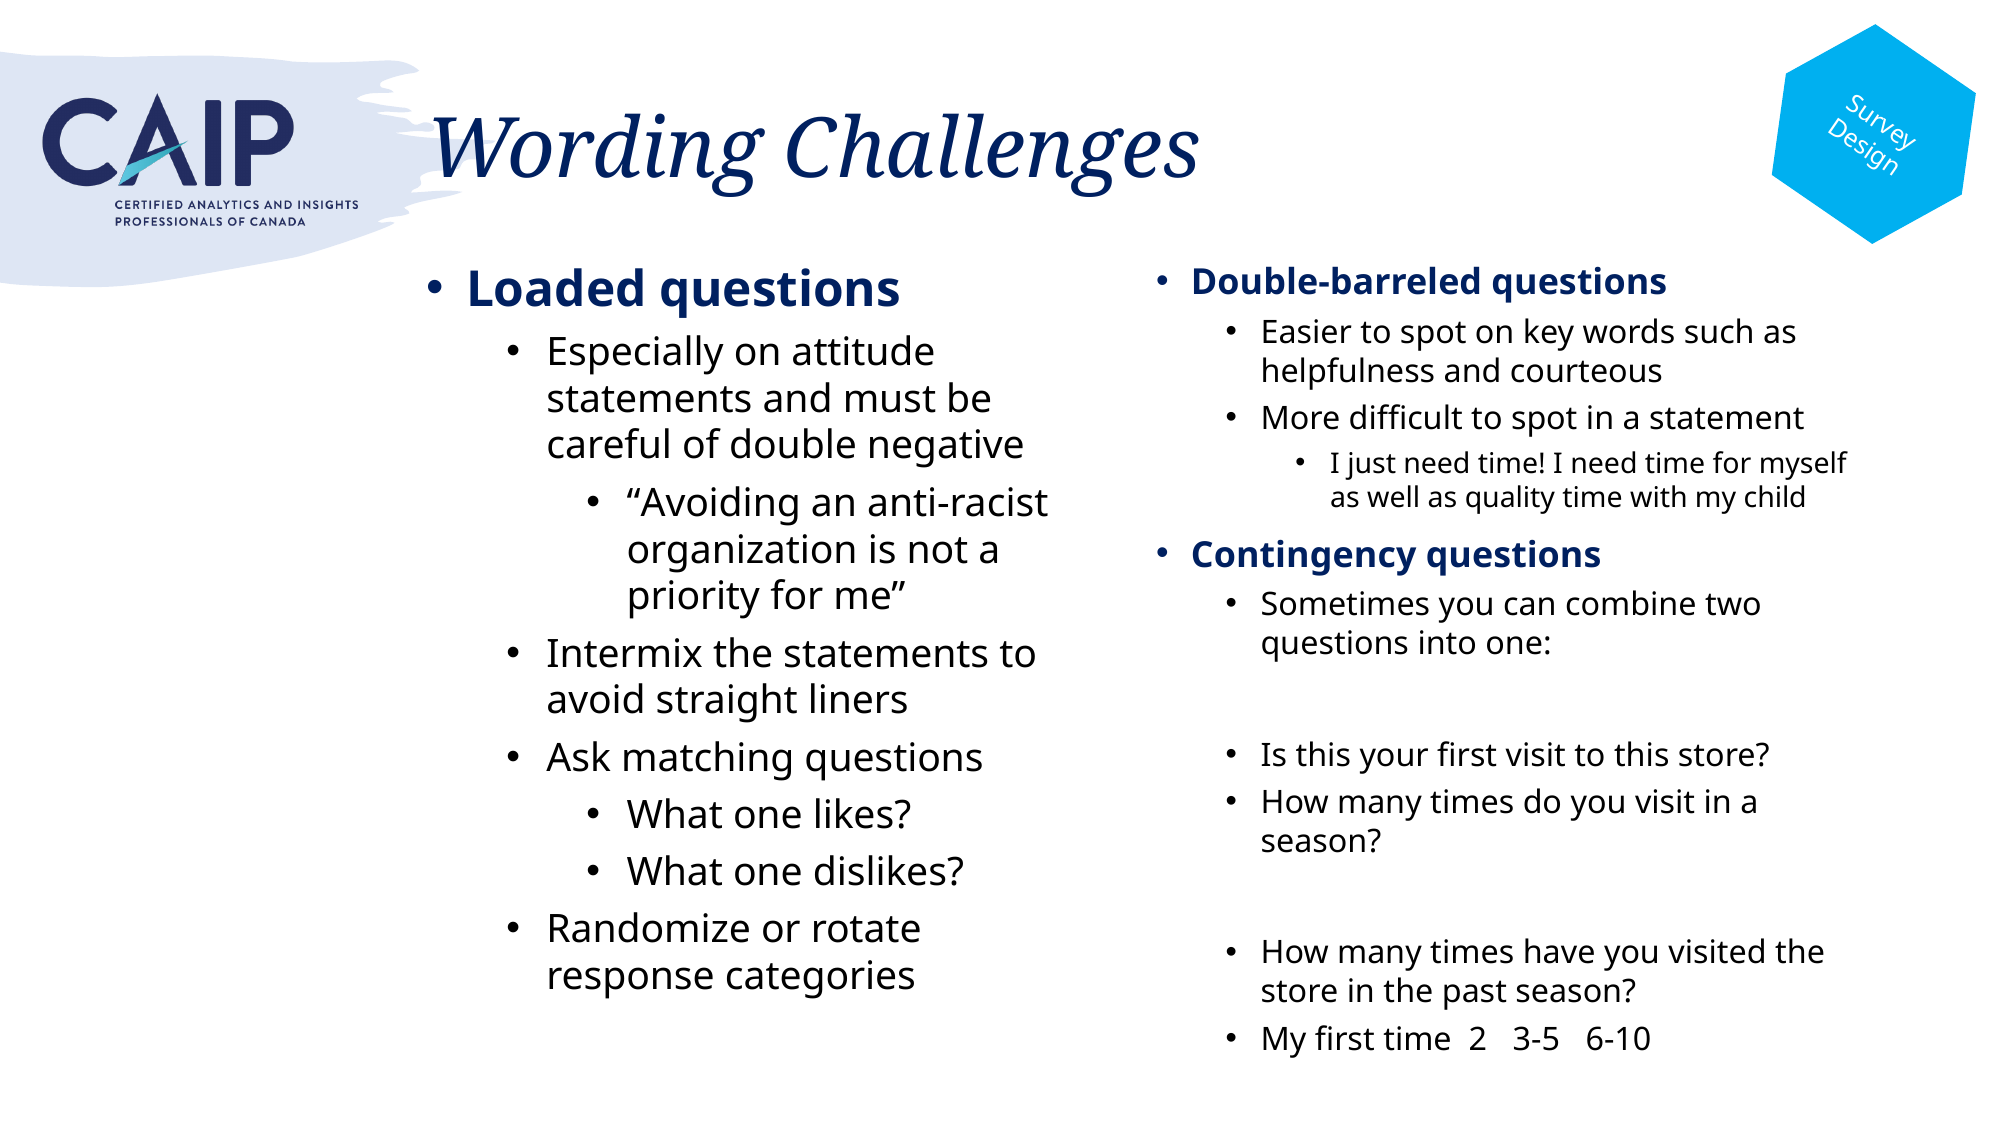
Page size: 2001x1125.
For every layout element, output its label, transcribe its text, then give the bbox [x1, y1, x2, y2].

title Wording Challenges [411, 95, 1814, 205]
list Loaded questions Especially on attitude statements and must be careful of double negative “Avoiding an anti-racist organization is not a priority for me” Intermix the statements to avoid straight liners Ask matching questions What one likes? What one dislikes? Randomize or rotate response categories [411, 248, 1115, 1010]
picture [0, 83, 395, 234]
text_box Survey Design [1771, 24, 1976, 244]
list Double-barreled questions Easier to spot on key words such as helpfulness and courteous More difficult to spot in a statement I just need time! I need time for myself as well as quality time with my child Contingency questions Sometimes you can combine two questions into one: Is this your first visit to this store? How many times do you visit in a season? How many times have you visited the store in the past season? My first time 2 3-5 6-10 [1141, 251, 1863, 1086]
